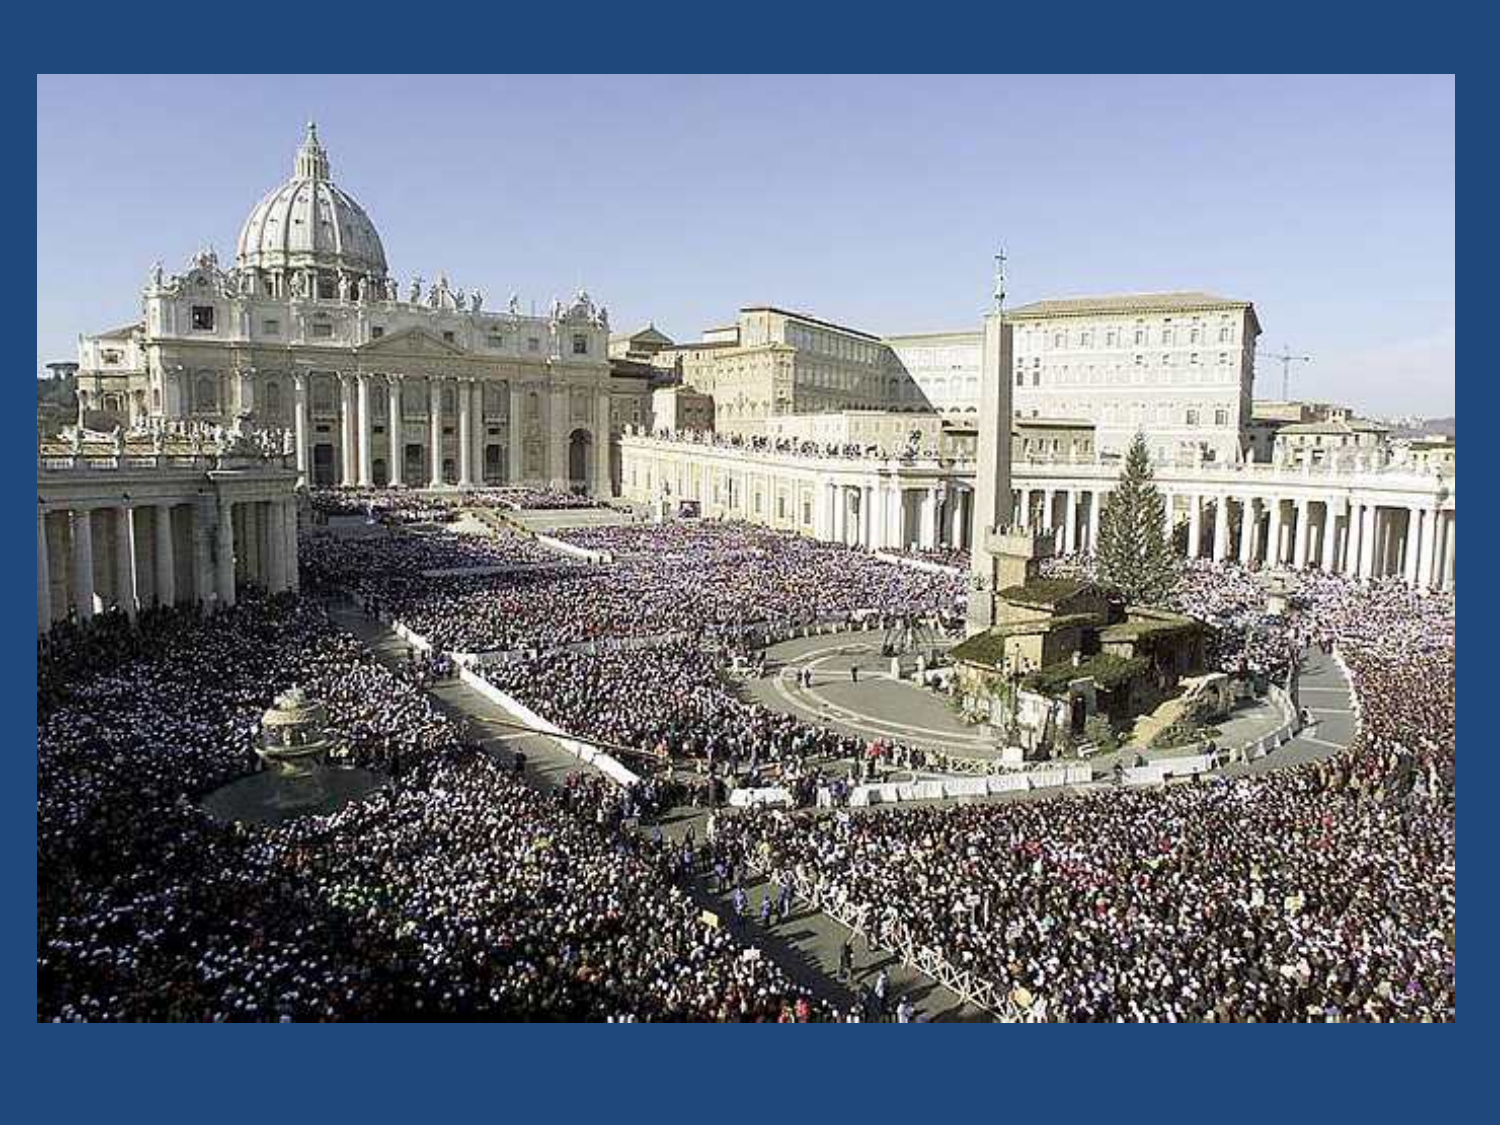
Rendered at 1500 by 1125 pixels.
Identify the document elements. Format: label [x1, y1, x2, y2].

list [37, 74, 1455, 1023]
